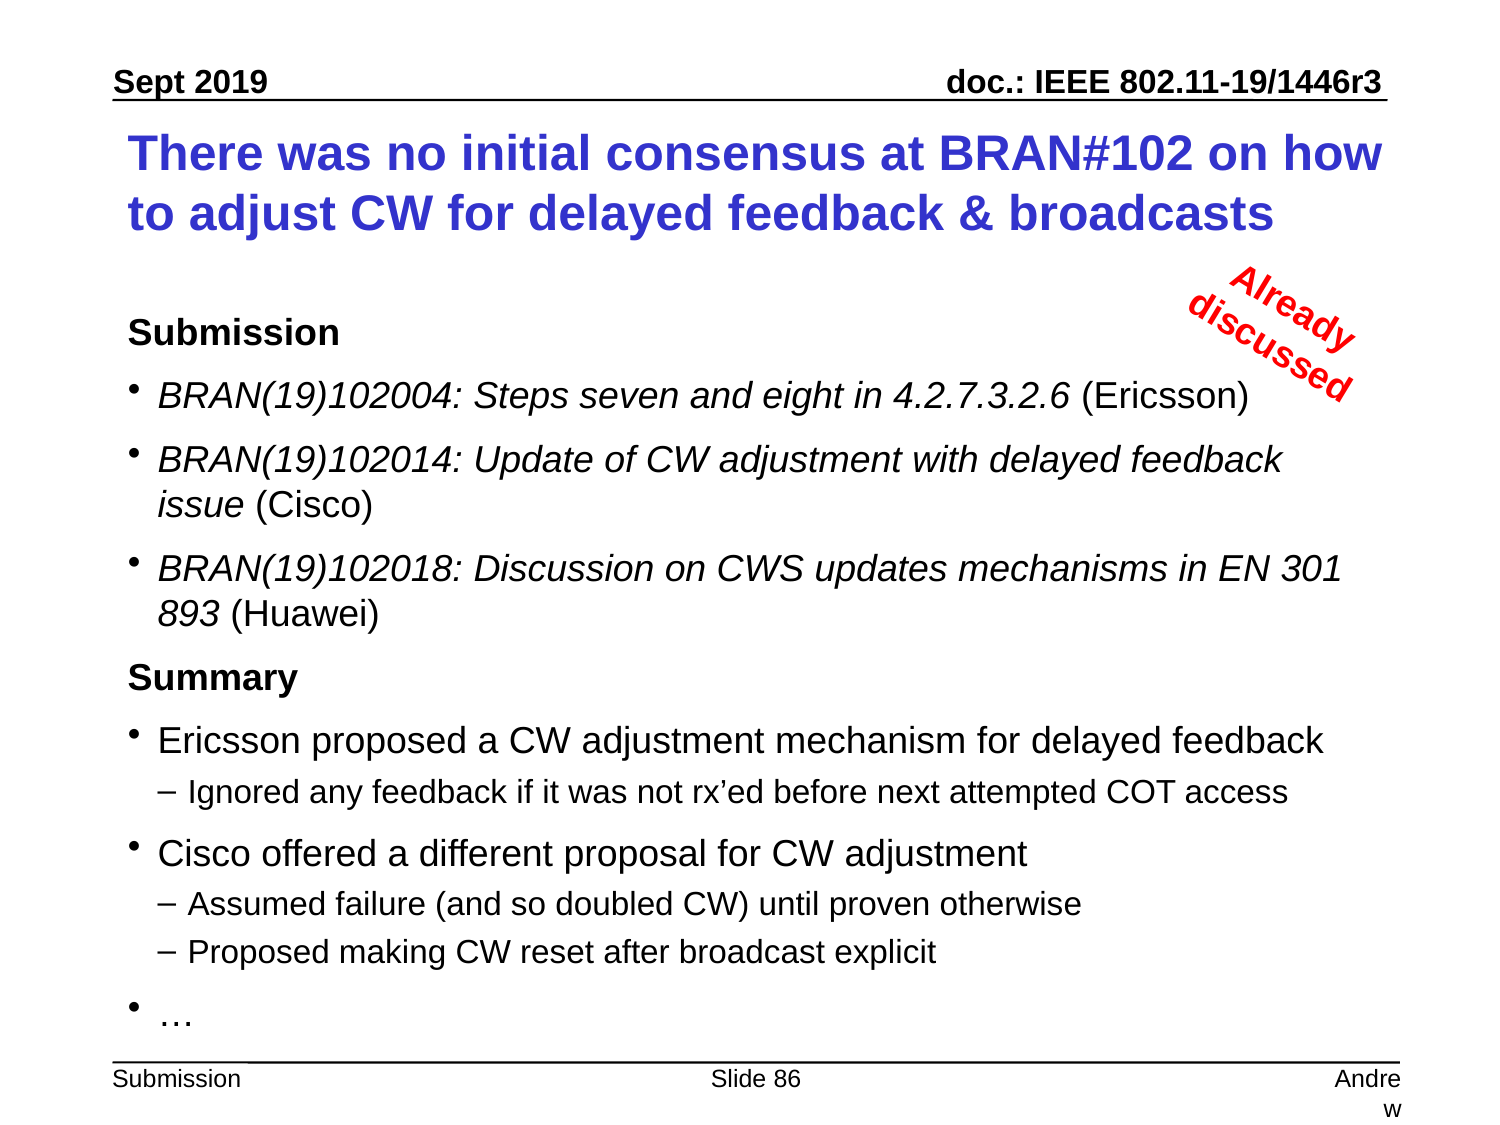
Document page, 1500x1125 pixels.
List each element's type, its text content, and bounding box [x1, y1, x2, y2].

footer Andrew Myles, Cisco [1320, 1061, 1402, 1093]
text_box Already discussed [1175, 221, 1407, 403]
slide_number Slide 86 [709, 1061, 803, 1093]
list Submission BRAN(19)102004: Steps seven and eight in 4.2.7.3.2.6 (Ericsson) BRAN(19)102014: Update of CW adjustment with delayed feedback issue (Cisco) BRAN(19)102018: Discussion on CWS updates mechanisms in EN 301 893 (Huawei) Summary Ericsson proposed a CW adjustment mechanism for delayed feedback Ignored any feedback if it was not rx’ed before next attempted COT access Cisco offered a different proposal for CW adjustment Assumed failure (and so doubled CW) until proven otherwise Proposed making CW reset after broadcast explicit … [112, 299, 1388, 975]
title There was no initial consensus at BRAN#102 on how to adjust CW for delayed feedback & broadcasts [112, 112, 1425, 288]
